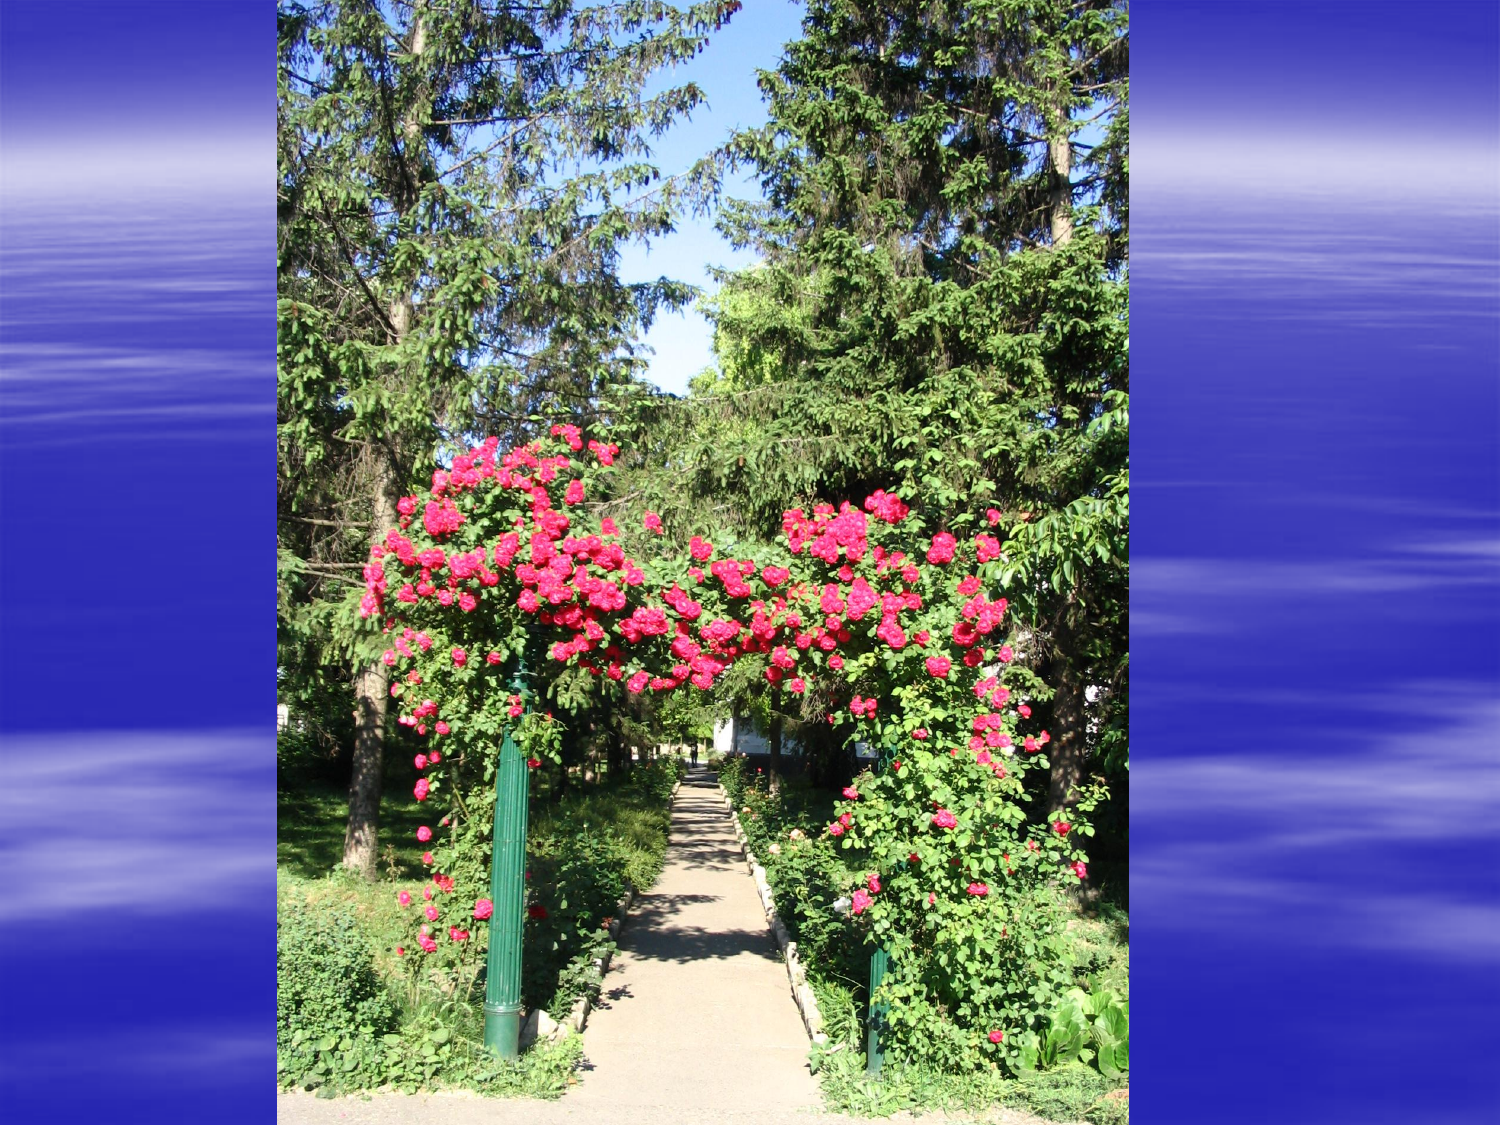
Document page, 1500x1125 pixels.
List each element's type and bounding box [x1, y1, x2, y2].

picture [277, 0, 1129, 1125]
